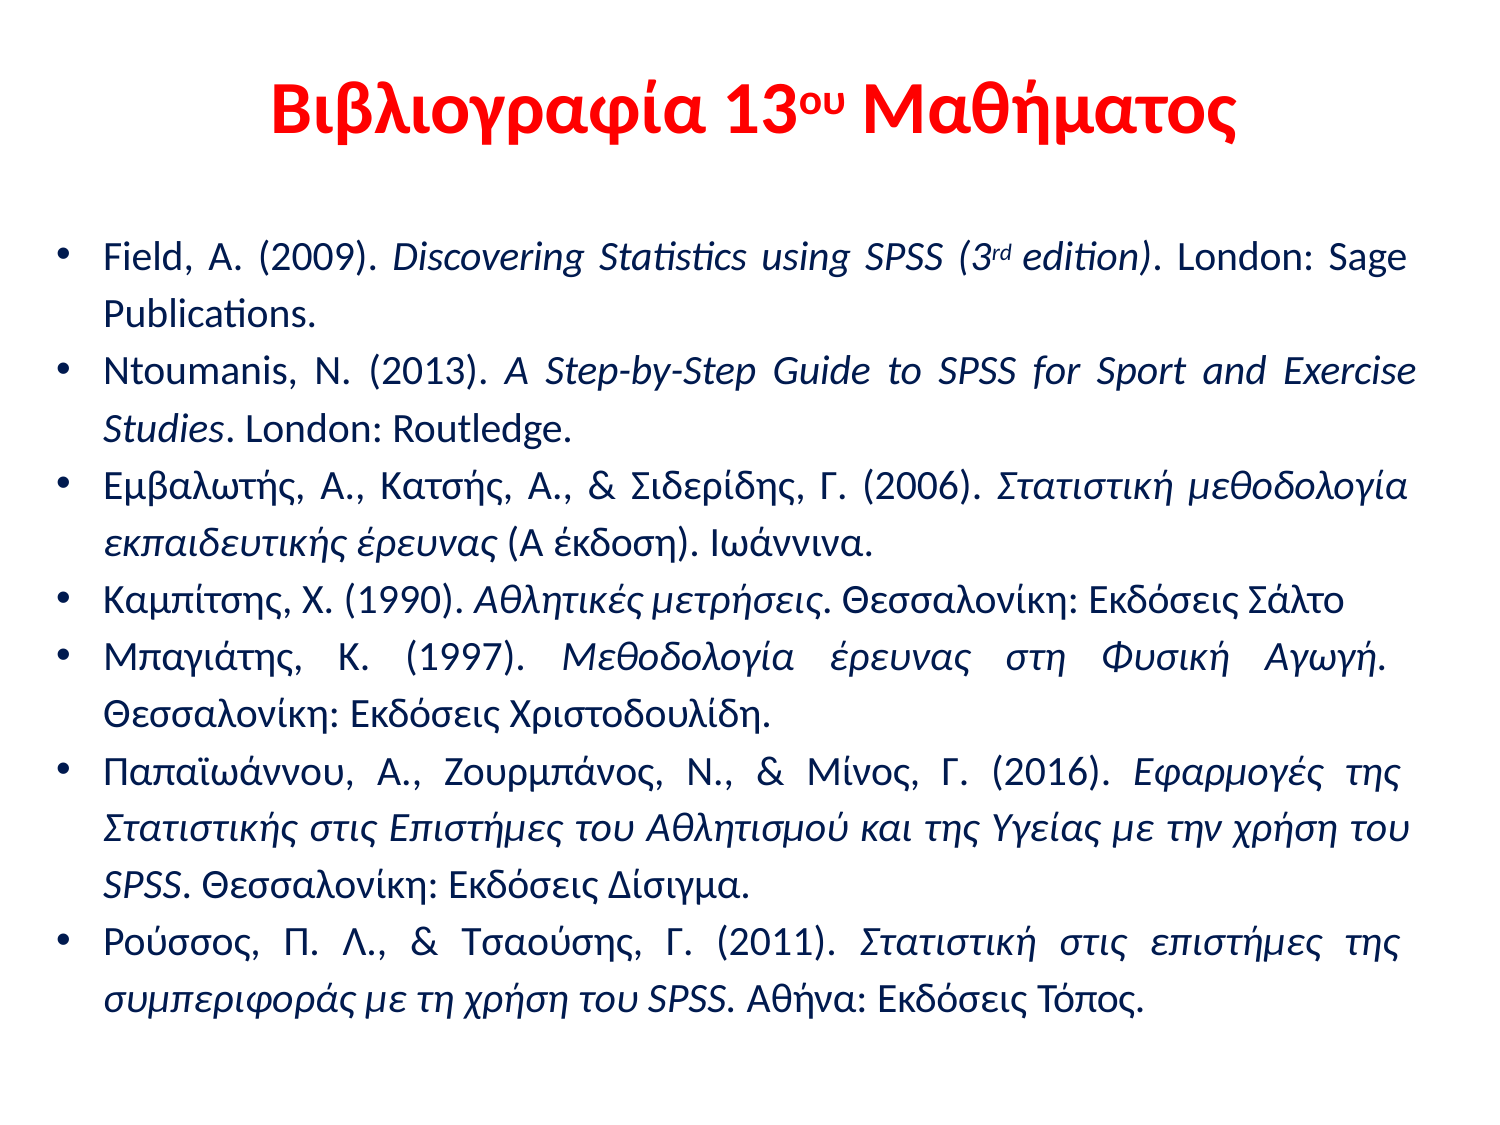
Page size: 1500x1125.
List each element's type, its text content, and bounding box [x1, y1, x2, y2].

text_box Field, A. (2009). Discovering Statistics using SPSS (3rd edition). London: Sage Publications. Ntoumanis, N. (2013). A Step-by-Step Guide to SPSS for Sport and Exercise Studies. London: Routledge. Εμβαλωτής, Α., Κατσής, Α., & Σιδερίδης, Γ. (2006). Στατιστική μεθοδολογία εκπαιδευτικής έρευνας (Α έκδοση). Ιωάννινα. Καμπίτσης, Χ. (1990). Αθλητικές μετρήσεις. Θεσσαλονίκη: Εκδόσεις Σάλτο Μπαγιάτης, Κ. (1997). Μεθοδολογία έρευνας στη Φυσική Αγωγή. Θεσσαλονίκη: Εκδόσεις Χριστοδουλίδη. Παπαϊωάννου, Α., Ζουρμπάνος, Ν., & Μίνος, Γ. (2016). Εφαρμογές της Στατιστικής στις Επιστήμες του Αθλητισμού και της Υγείας με την χρήση του SPSS. Θεσσαλονίκη: Εκδόσεις Δίσιγμα. Ρούσσoς, Π. Λ., & Τσαούσης, Γ. (2011). Στατιστική στις επιστήμες της συμπεριφοράς με τη χρήση του SPSS. Αθήνα: Εκδόσεις Τόπος. [39, 219, 1440, 1022]
title Βιβλιογραφία 13ου Μαθήματος [264, 56, 1257, 219]
